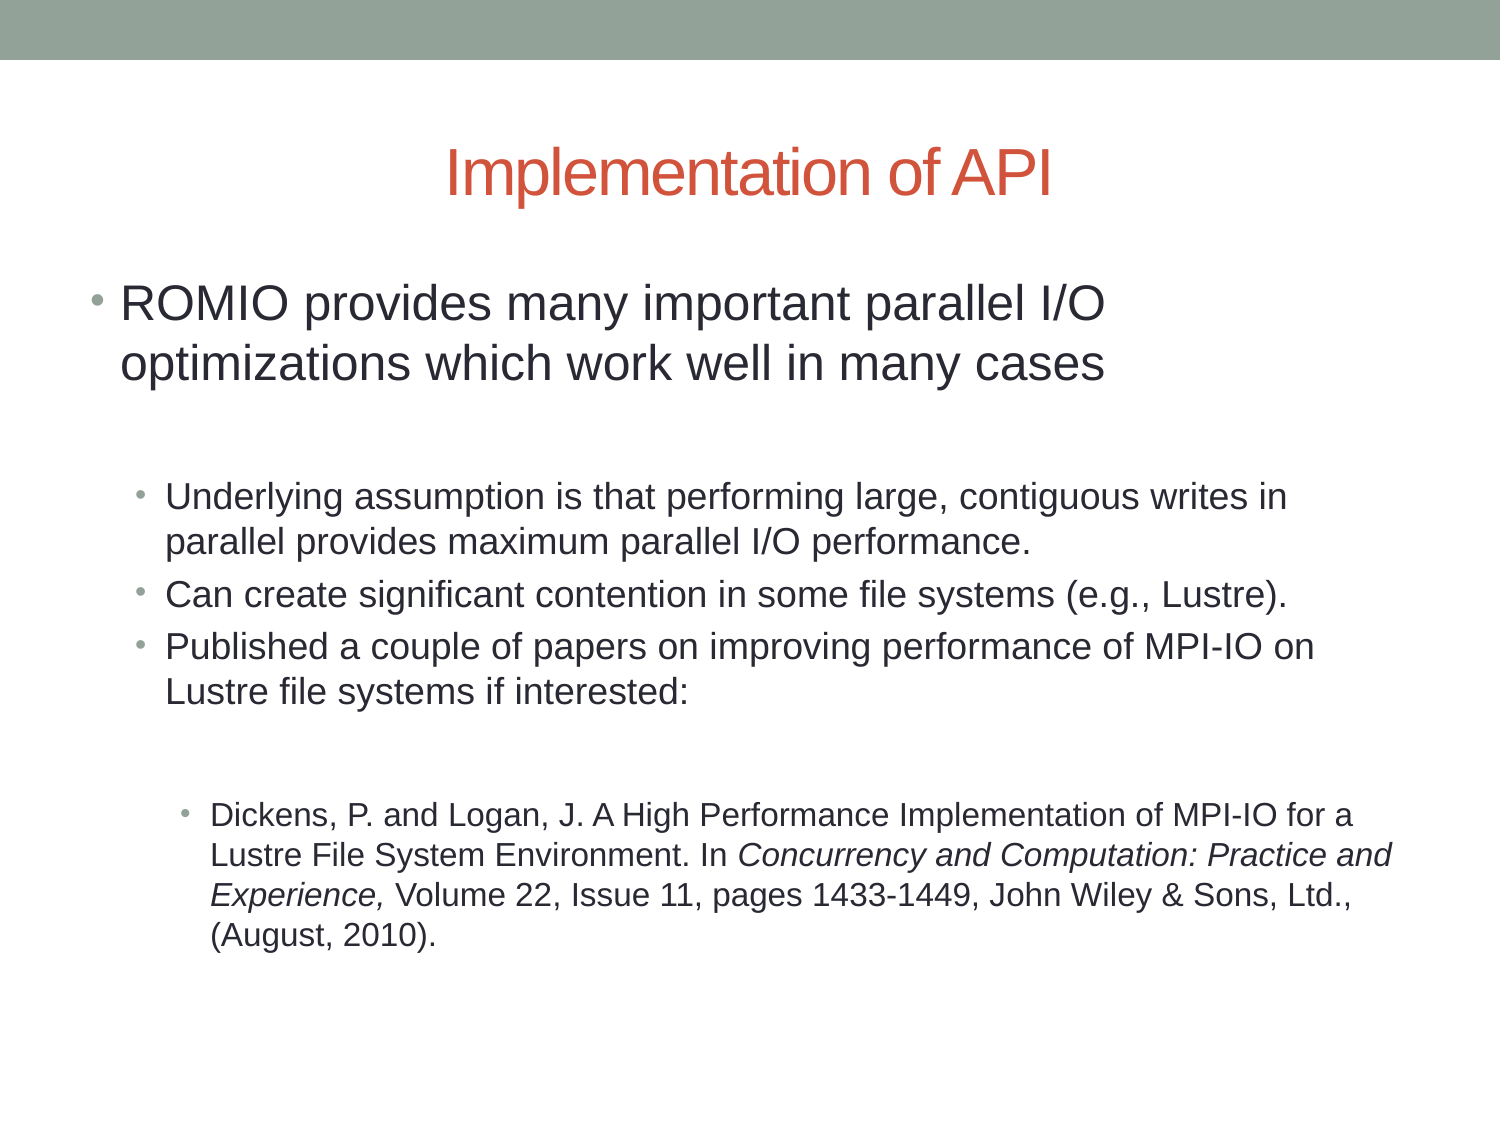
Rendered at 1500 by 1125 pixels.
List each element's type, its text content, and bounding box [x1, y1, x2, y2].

list ROMIO provides many important parallel I/O optimizations which work well in many cases Underlying assumption is that performing large, contiguous writes in parallel provides maximum parallel I/O performance. Can create significant contention in some file systems (e.g., Lustre). Published a couple of papers on improving performance of MPI-IO on Lustre file systems if interested: Dickens, P. and Logan, J. A High Performance Implementation of MPI-IO for a Lustre File System Environment. In Concurrency and Computation: Practice and Experience, Volume 22, Issue 11, pages 1433-1449, John Wiley & Sons, Ltd., (August, 2010). [75, 262, 1425, 1063]
title Implementation of API [75, 87, 1425, 250]
